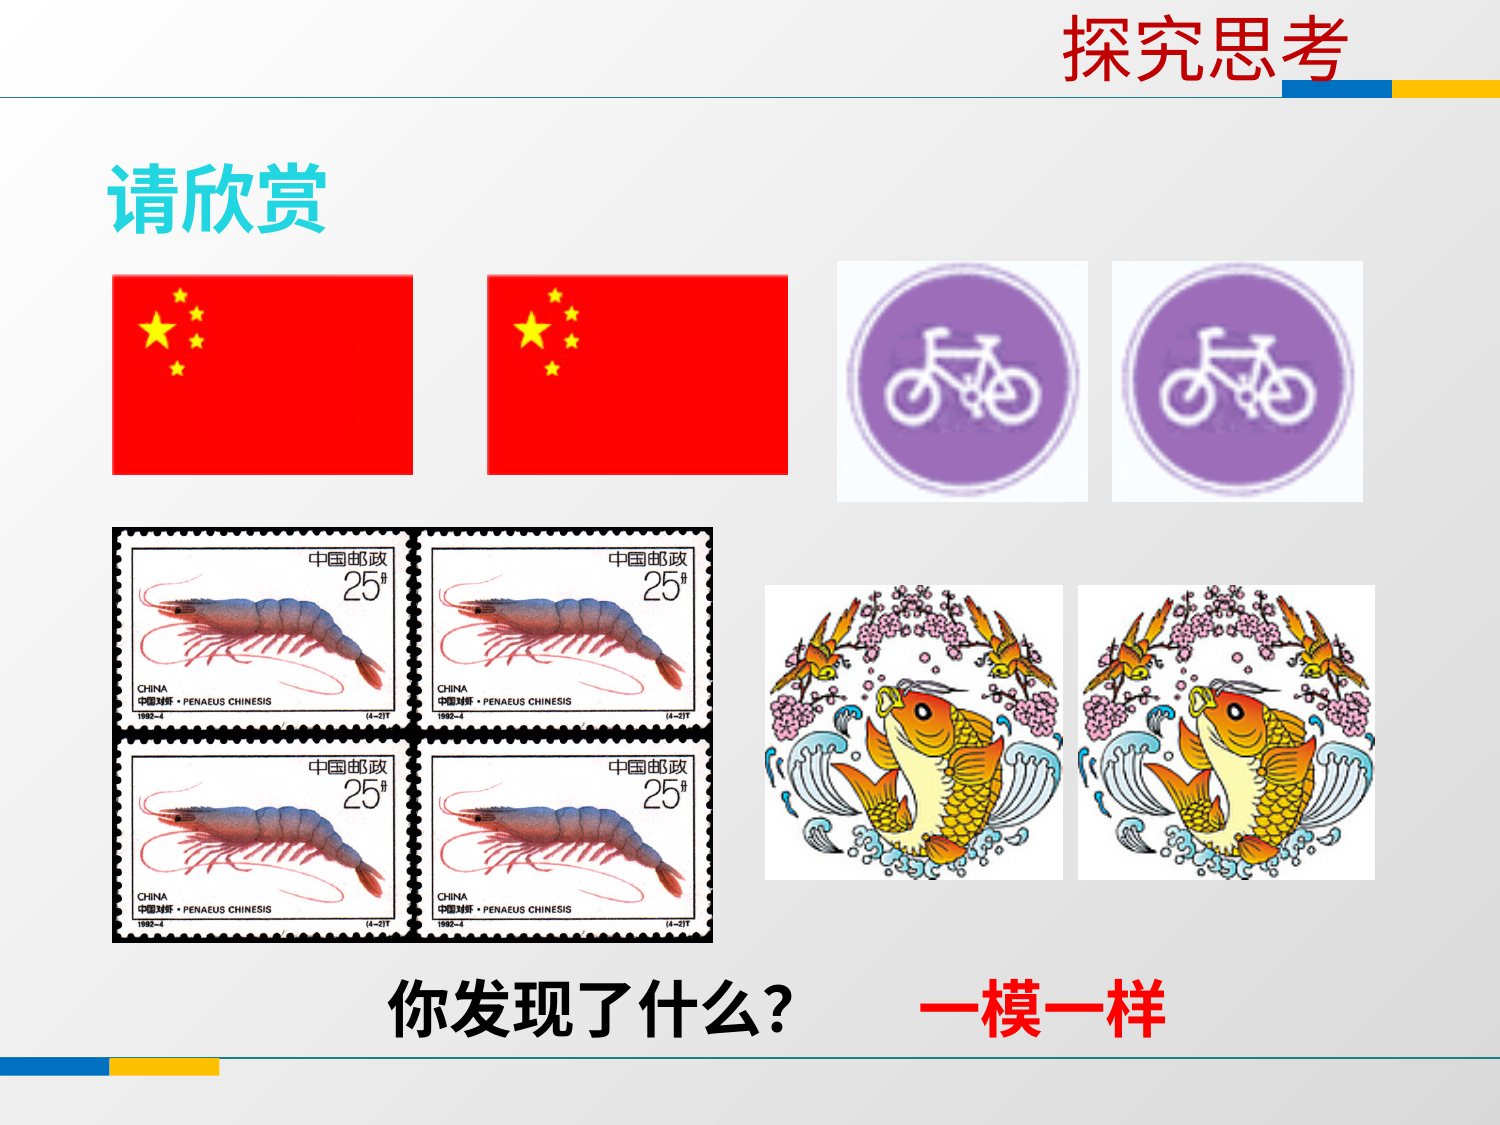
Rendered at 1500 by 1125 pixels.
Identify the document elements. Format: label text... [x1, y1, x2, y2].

picture [112, 274, 413, 475]
picture [487, 274, 788, 475]
text_box 探究思考 [1017, 0, 1396, 98]
picture [837, 261, 1088, 502]
text_box 请欣赏 [90, 145, 345, 250]
picture [1078, 585, 1375, 880]
text_box 一模一样 [903, 962, 1211, 1053]
picture [1112, 261, 1363, 502]
text_box 你发现了什么？ [372, 962, 873, 1053]
picture [765, 585, 1063, 880]
picture [112, 527, 713, 943]
